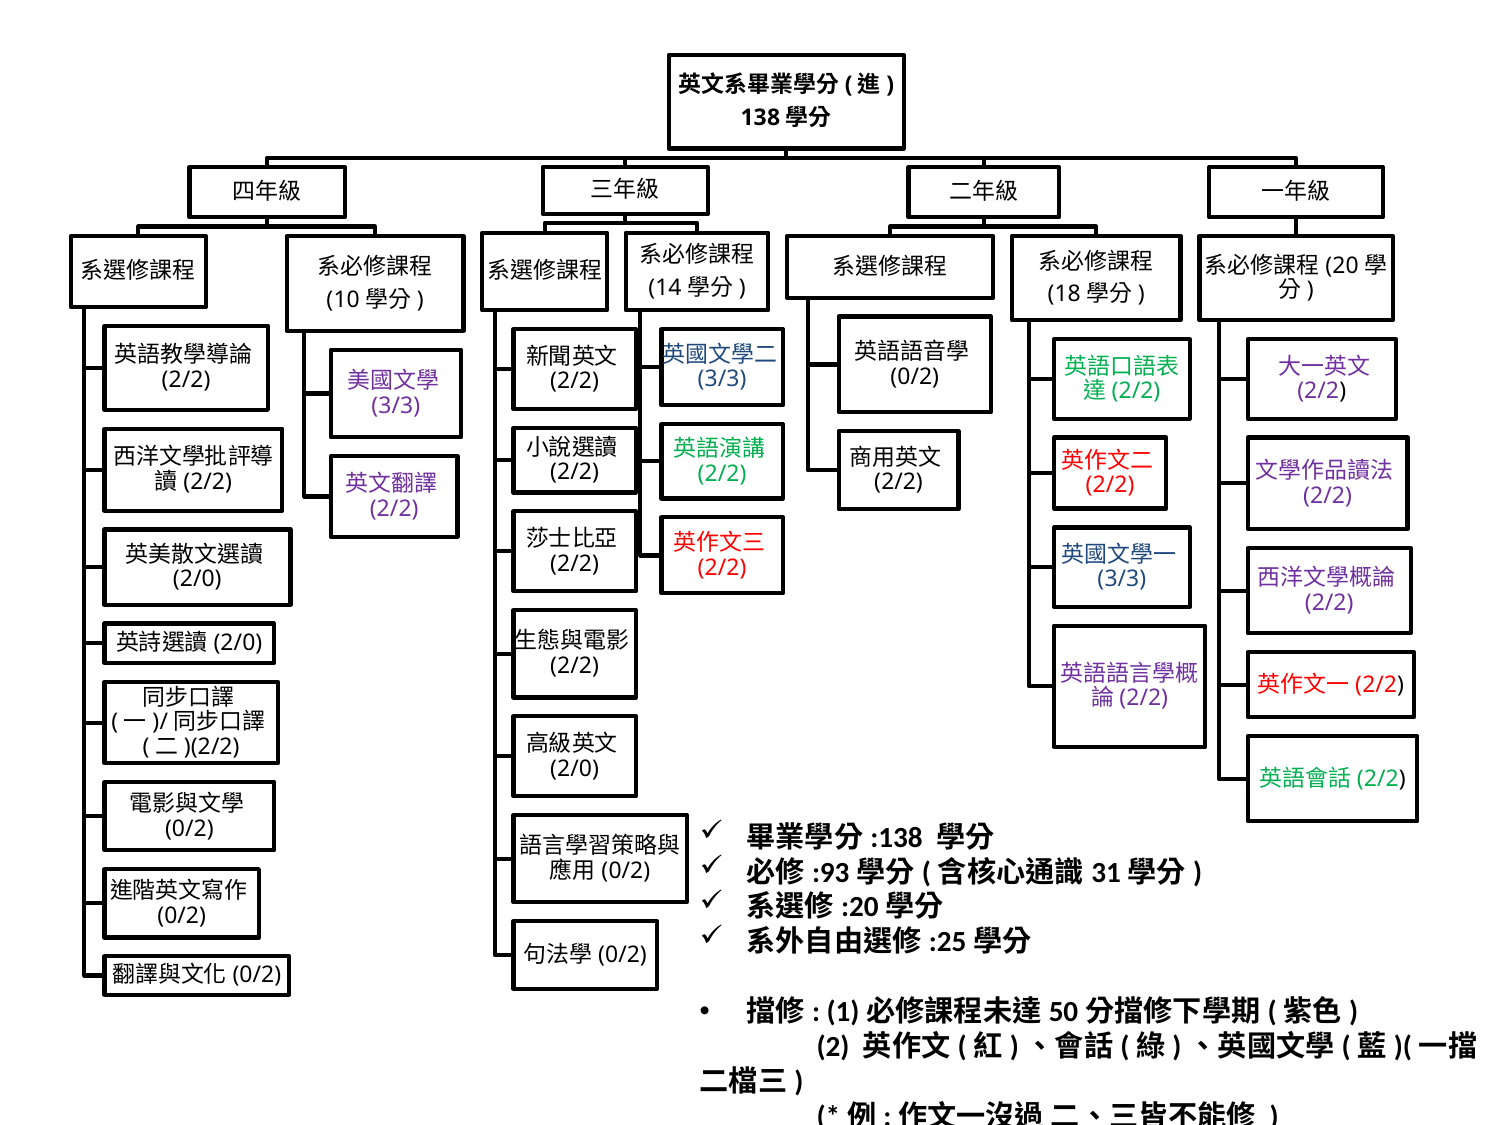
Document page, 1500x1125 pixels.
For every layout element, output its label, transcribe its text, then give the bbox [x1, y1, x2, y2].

text_box 畢業學分:138 學分 必修:93學分(含核心通識31學分) 系選修:20學分 系外自由選修:25學分 擋修: (1)必修課程未達50分擋修下學期(紫色) (2) 英作文(紅)、會話(綠)、英國文學(藍)(一擋二檔三) (*例:作文一沒過 二、三皆不能修 ) [684, 810, 1500, 1125]
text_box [52, 54, 1436, 996]
